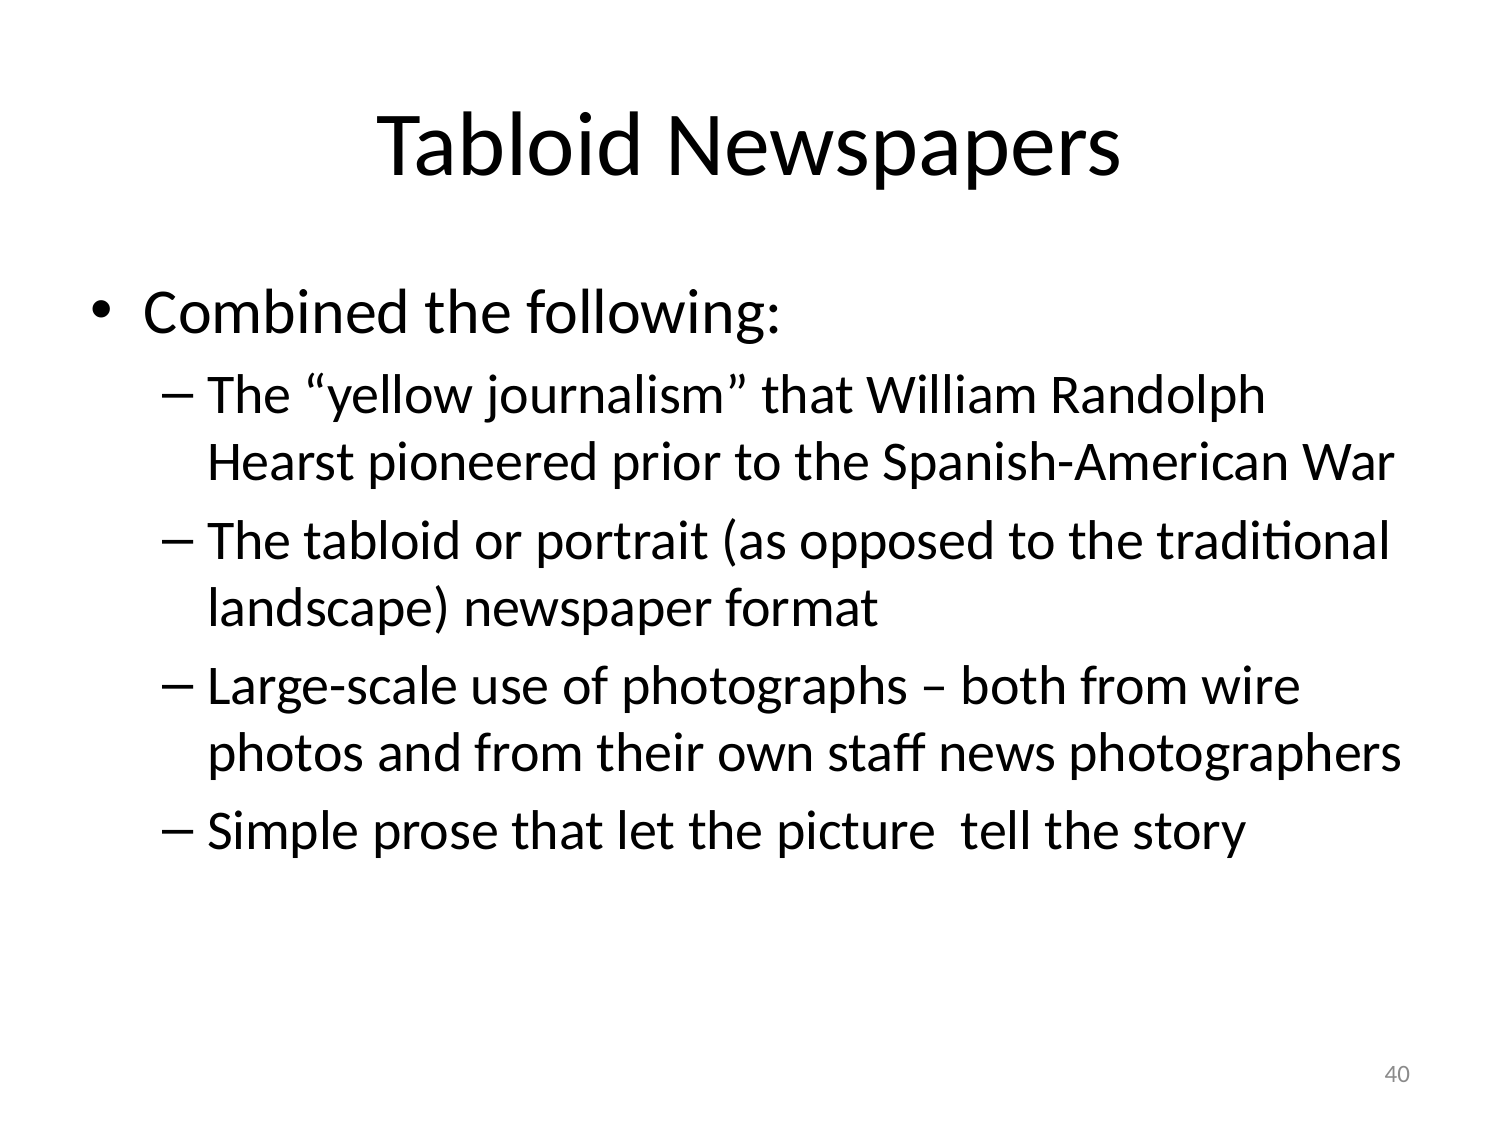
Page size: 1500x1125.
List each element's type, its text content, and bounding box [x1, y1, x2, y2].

title Tabloid Newspapers [75, 45, 1425, 233]
list Combined the following: The “yellow journalism” that William Randolph Hearst pioneered prior to the Spanish-American War The tabloid or portrait (as opposed to the traditional landscape) newspaper format Large-scale use of photographs – both from wire photos and from their own staff news photographers Simple prose that let the picture tell the story [75, 262, 1425, 1005]
slide_number 40 [1074, 1042, 1425, 1103]
